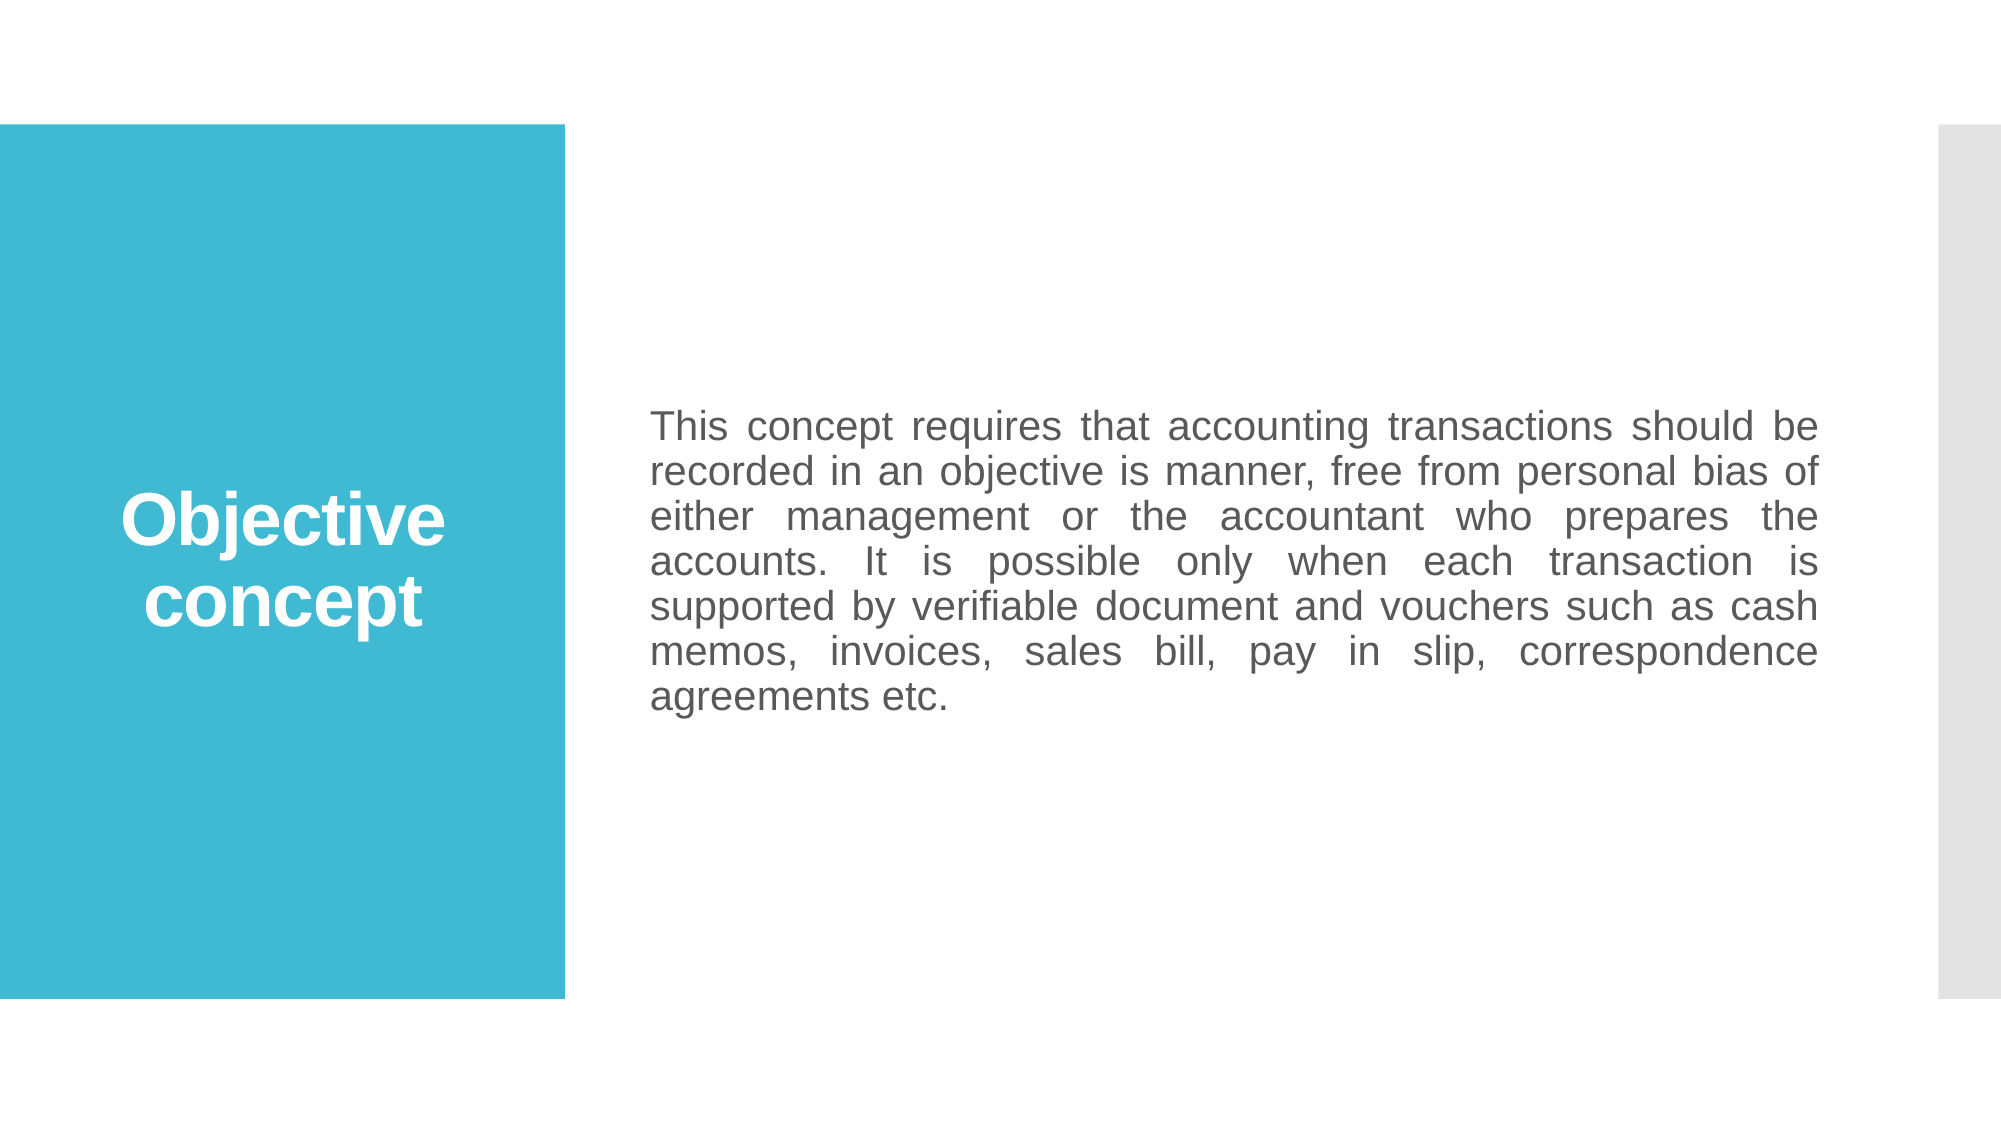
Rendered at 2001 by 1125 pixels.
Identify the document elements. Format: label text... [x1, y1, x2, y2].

list This concept requires that accounting transactions should be recorded in an objective is manner, free from personal bias of either management or the accountant who prepares the accounts. It is possible only when each transaction is supported by verifiable document and vouchers such as cash memos, invoices, sales bill, pay in slip, correspondence agreements etc. [634, 141, 1835, 982]
title Objective concept [41, 184, 525, 940]
